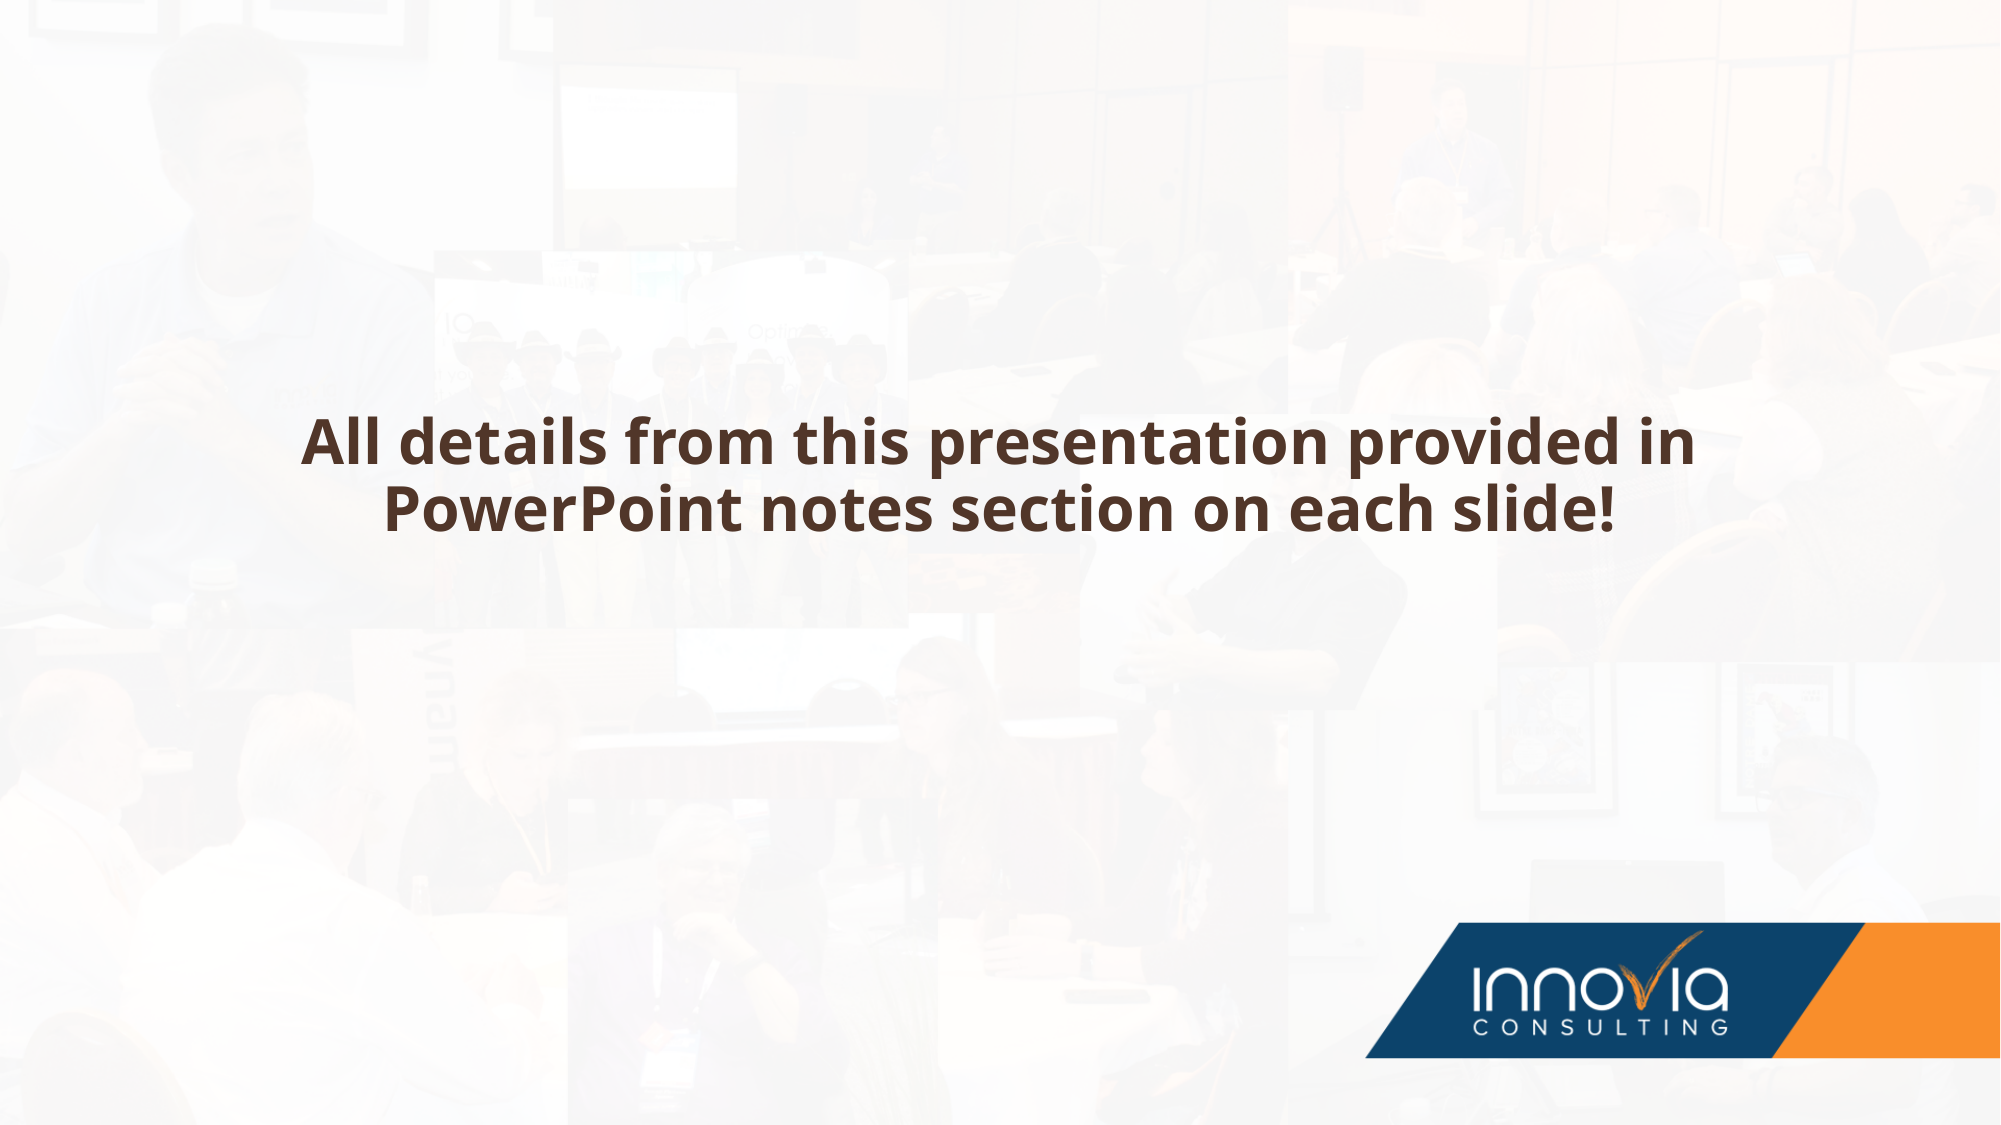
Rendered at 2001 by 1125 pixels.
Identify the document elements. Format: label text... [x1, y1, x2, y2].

title All details from this presentation provided in PowerPoint notes section on each slide! [137, 59, 1863, 896]
picture [0, 0, 2001, 1125]
